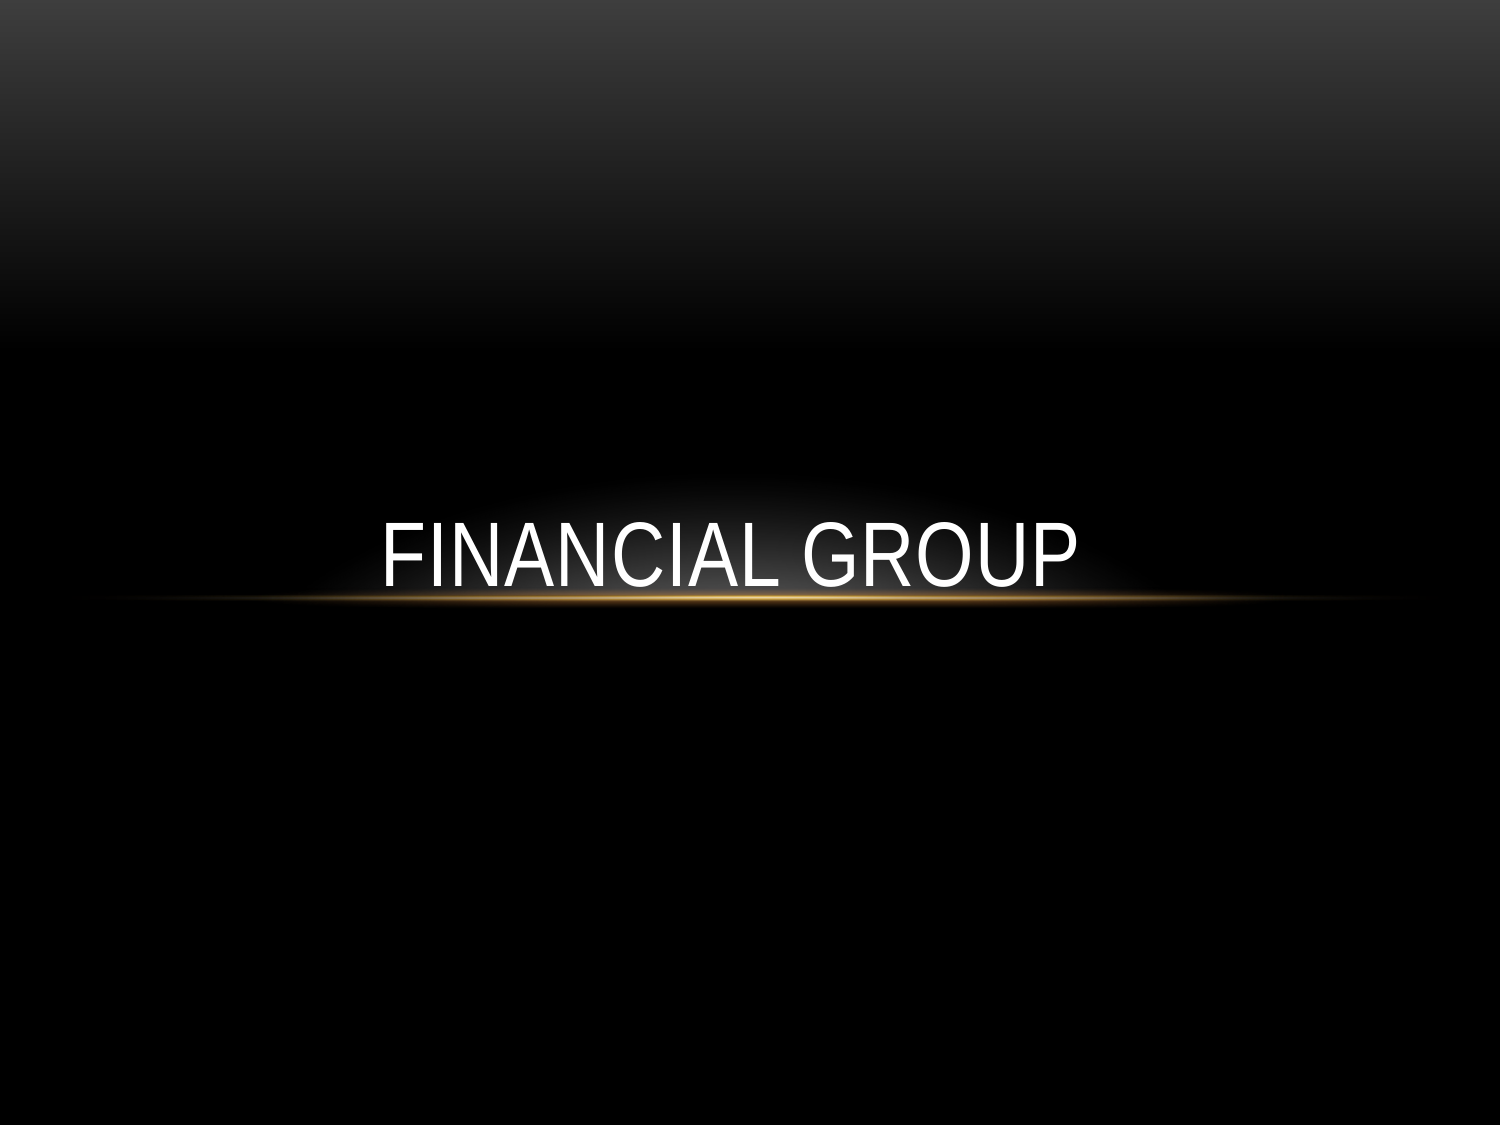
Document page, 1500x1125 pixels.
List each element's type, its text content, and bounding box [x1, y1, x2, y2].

picture [0, 0, 1500, 750]
title Financial Group [112, 186, 1350, 613]
